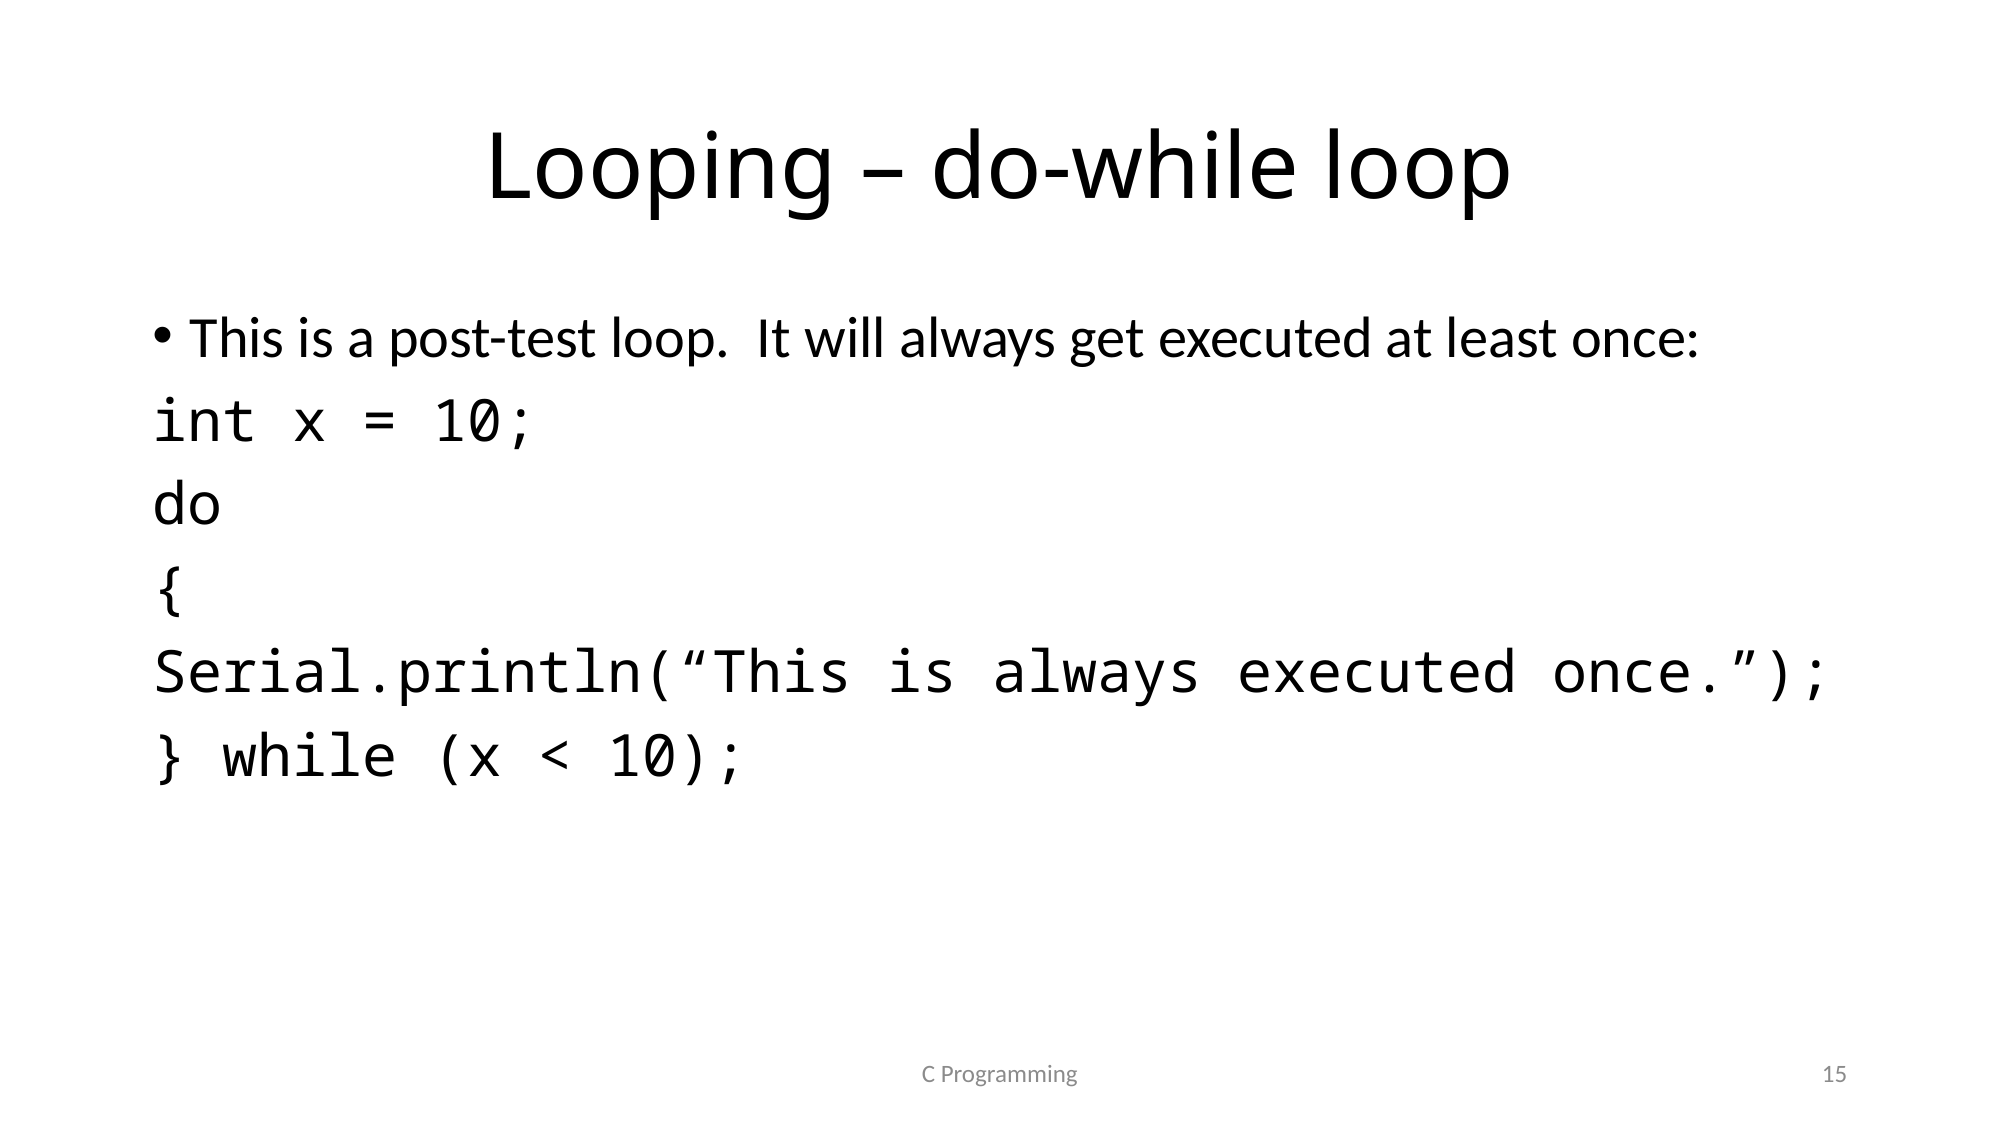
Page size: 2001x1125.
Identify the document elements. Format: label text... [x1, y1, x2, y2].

footer C Programming [662, 1042, 1338, 1103]
list This is a post-test loop. It will always get executed at least once: int x = 10; do { Serial.println(“This is always executed once.”); } while (x < 10); [137, 299, 1863, 1014]
slide_number 15 [1412, 1042, 1863, 1103]
title Looping – do-while loop [137, 59, 1863, 278]
